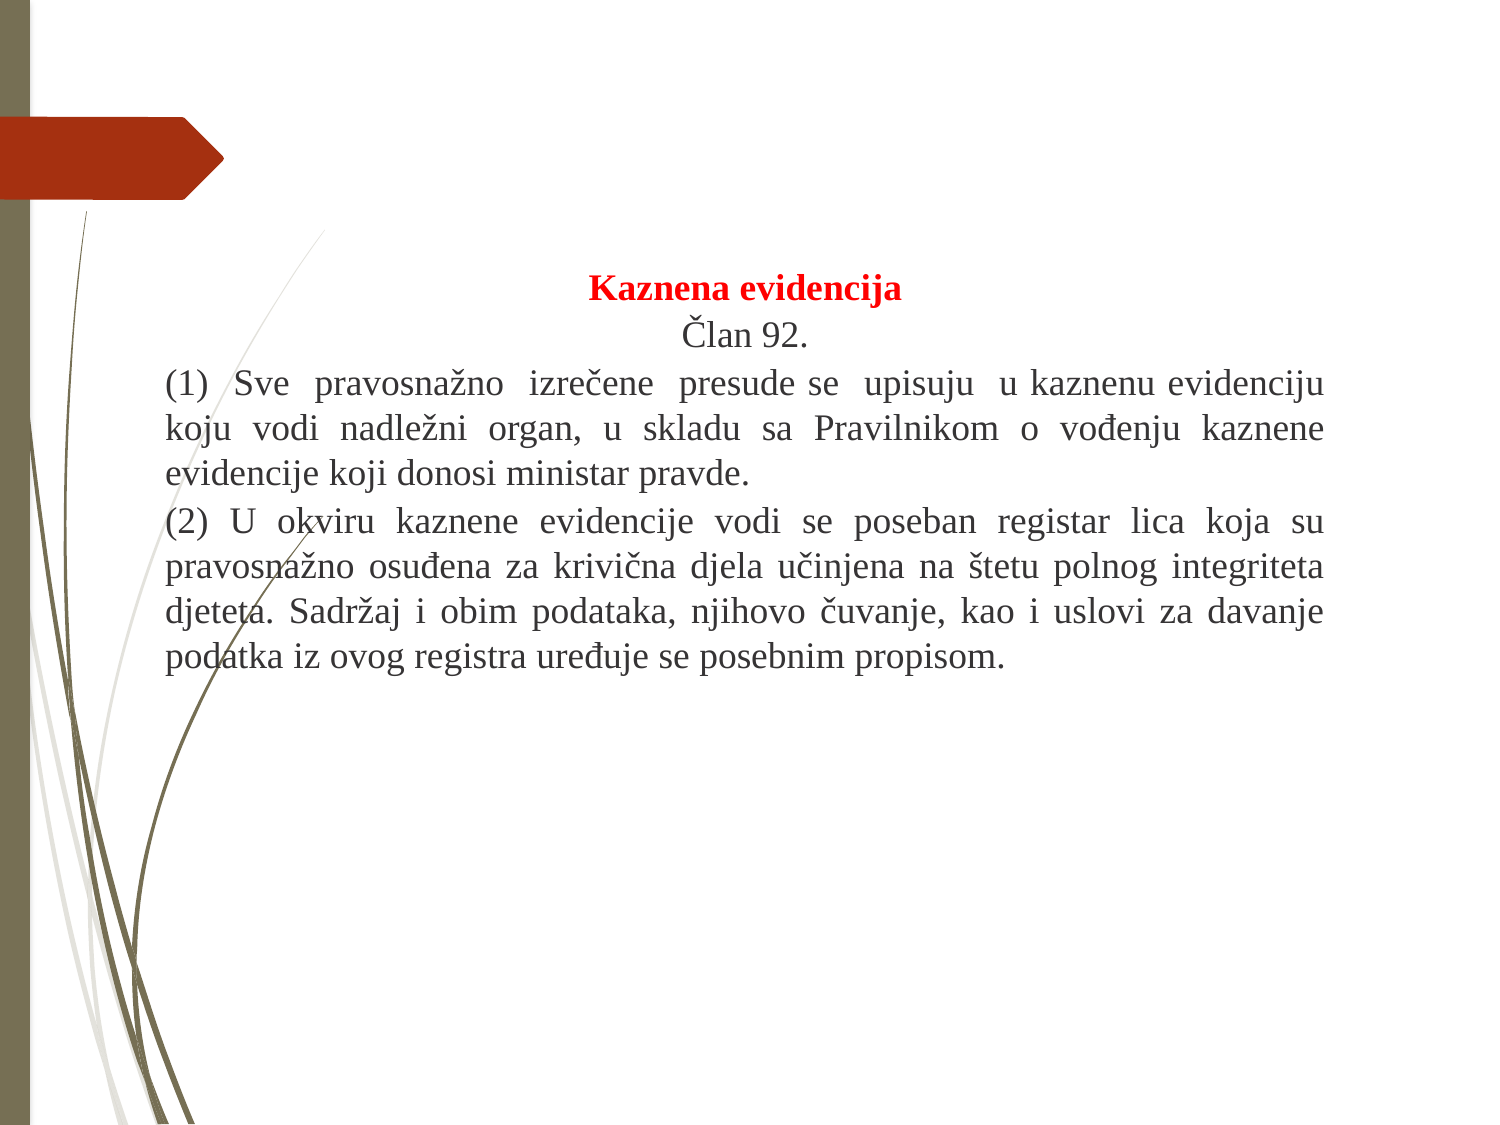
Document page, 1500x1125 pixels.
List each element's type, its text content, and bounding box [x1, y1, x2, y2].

list Kaznena evidencija Član 92. (1) Sve pravosnažno izrečene presude se upisuju u kaznenu evidenciju koju vodi nadležni organ, u skladu sa Pravilnikom o vođenju kaznene evidencije koji donosi ministar pravde. (2) U okviru kaznene evidencije vodi se poseban registar lica koja su pravosnažno osuđena za krivična djela učinjena na štetu polnog integriteta djeteta. Sadržaj i obim podataka, njihovo čuvanje, kao i uslovi za davanje podatka iz ovog registra uređuje se posebnim propisom. [150, 112, 1350, 1013]
